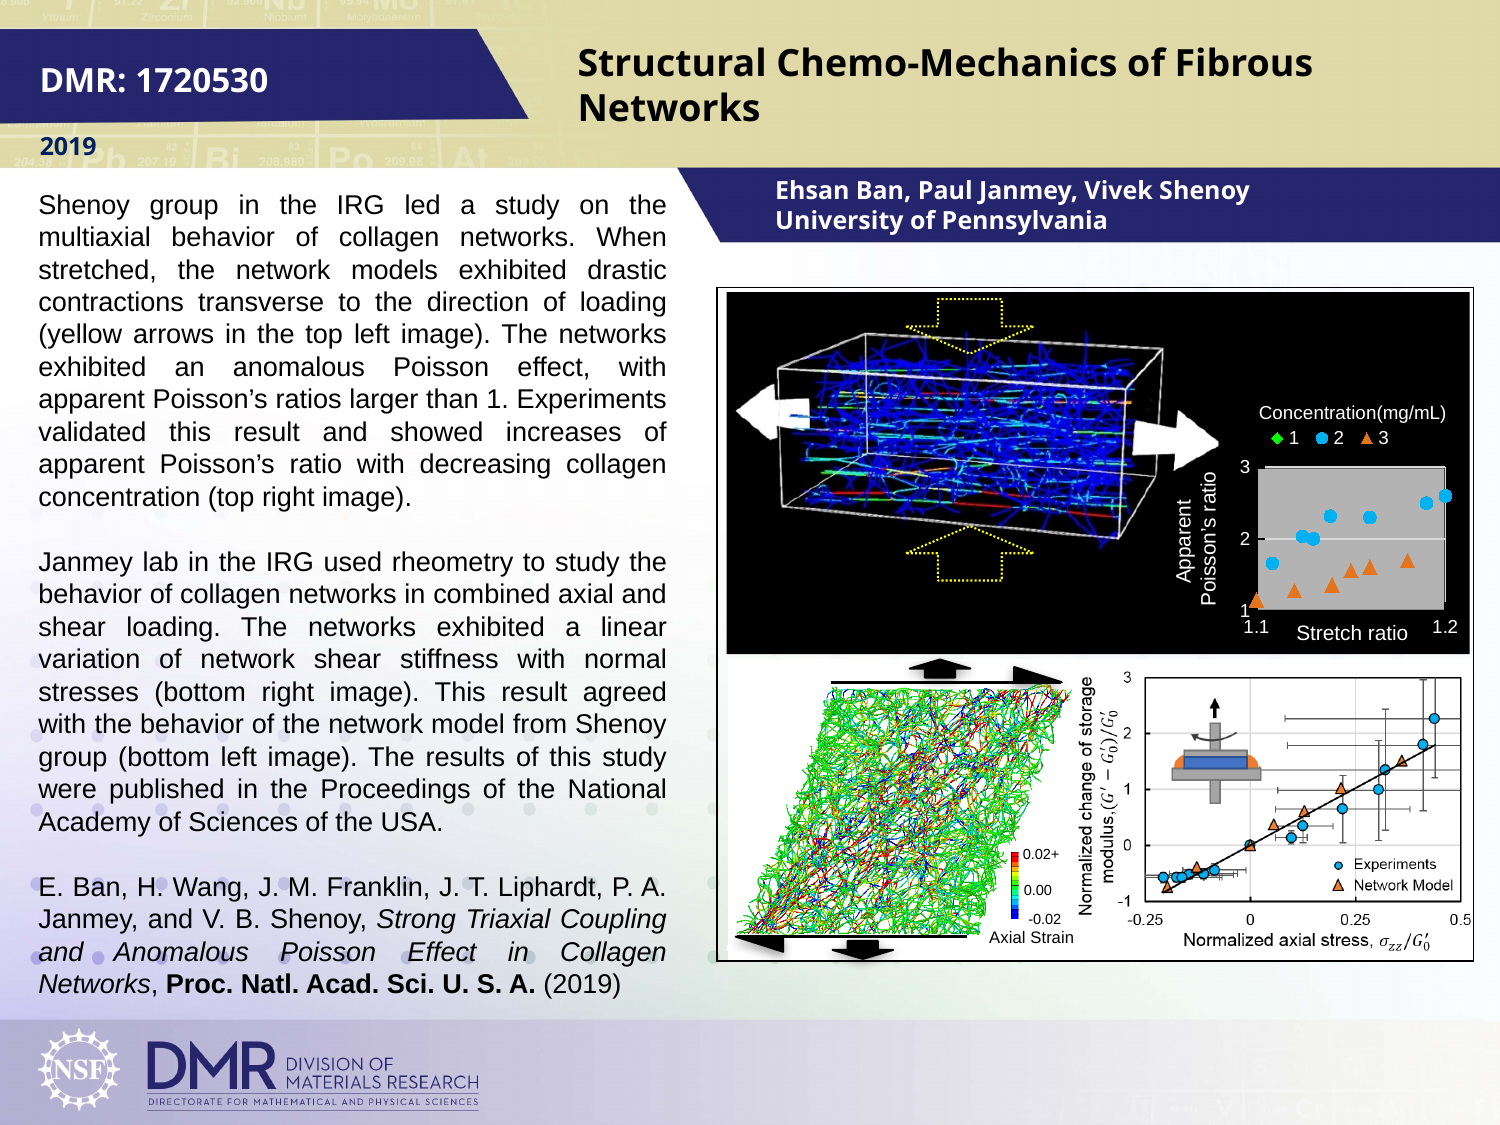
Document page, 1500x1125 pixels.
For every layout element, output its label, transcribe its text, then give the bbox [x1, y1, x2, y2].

text_box [716, 287, 1474, 962]
text_box Shenoy group in the IRG led a study on the multiaxial behavior of collagen networks. When stretched, the network models exhibited drastic contractions transverse to the direction of loading (yellow arrows in the top left image). The networks exhibited an anomalous Poisson effect, with apparent Poisson’s ratios larger than 1. Experiments validated this result and showed increases of apparent Poisson’s ratio with decreasing collagen concentration (top right image). Janmey lab in the IRG used rheometry to study the behavior of collagen networks in combined axial and shear loading. The networks exhibited a linear variation of network shear stiffness with normal stresses (bottom right image). This result agreed with the behavior of the network model from Shenoy group (bottom left image). The results of this study were published in the Proceedings of the National Academy of Sciences of the USA. E. Ban, H. Wang, J. M. Franklin, J. T. Liphardt, P. A. Janmey, and V. B. Shenoy, Strong Triaxial Coupling and Anomalous Poisson Effect in Collagen Networks, Proc. Natl. Acad. Sci. U. S. A. (2019) [23, 147, 682, 1007]
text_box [830, 666, 1063, 683]
text_box 2019 [24, 122, 158, 168]
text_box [727, 298, 1228, 581]
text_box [973, 836, 1091, 956]
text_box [1161, 393, 1473, 657]
picture [0, 0, 1500, 1125]
text_box DMR: 1720530 [24, 52, 478, 107]
title Structural Chemo-Mechanics of Fibrous Networks [562, 18, 1500, 150]
text_box [924, 658, 956, 663]
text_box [735, 936, 968, 953]
text_box Ehsan Ban, Paul Janmey, Vivek Shenoy University of Pennsylvania [760, 167, 1487, 242]
